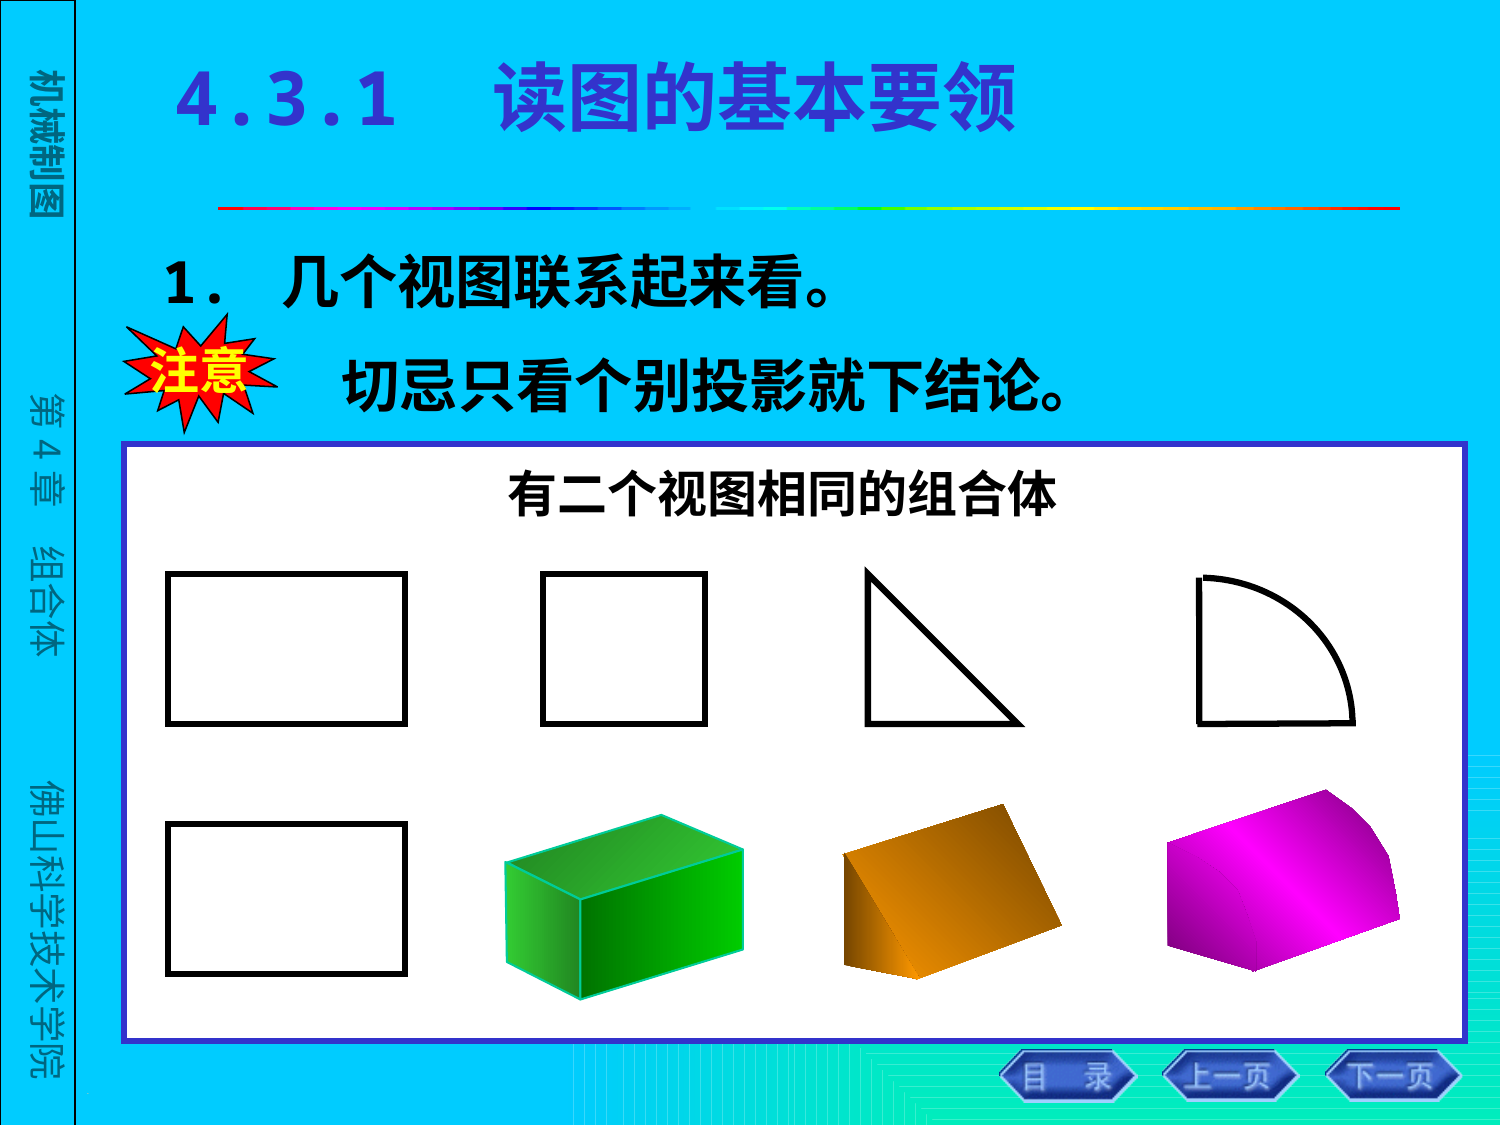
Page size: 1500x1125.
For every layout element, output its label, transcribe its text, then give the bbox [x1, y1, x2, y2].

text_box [167, 573, 406, 975]
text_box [842, 803, 1062, 980]
text_box 切忌只看个别投影就下结论。 [341, 314, 1252, 420]
text_box [124, 444, 1466, 1042]
text_box 注意 [123, 314, 278, 433]
picture [1188, 442, 1467, 772]
text_box 有二个视图相同的组合体 [507, 432, 1188, 523]
text_box [542, 573, 706, 724]
text_box 4.3.1 读图的基本要领 [159, 42, 1388, 173]
text_box [867, 573, 1018, 724]
picture [1162, 1049, 1300, 1102]
picture [999, 1049, 1138, 1103]
text_box 1. 几个视图联系起来看。 [162, 209, 957, 315]
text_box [1167, 789, 1400, 972]
picture [1325, 1049, 1463, 1102]
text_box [505, 814, 744, 1000]
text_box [1031, 561, 1370, 887]
picture [122, 442, 584, 1043]
